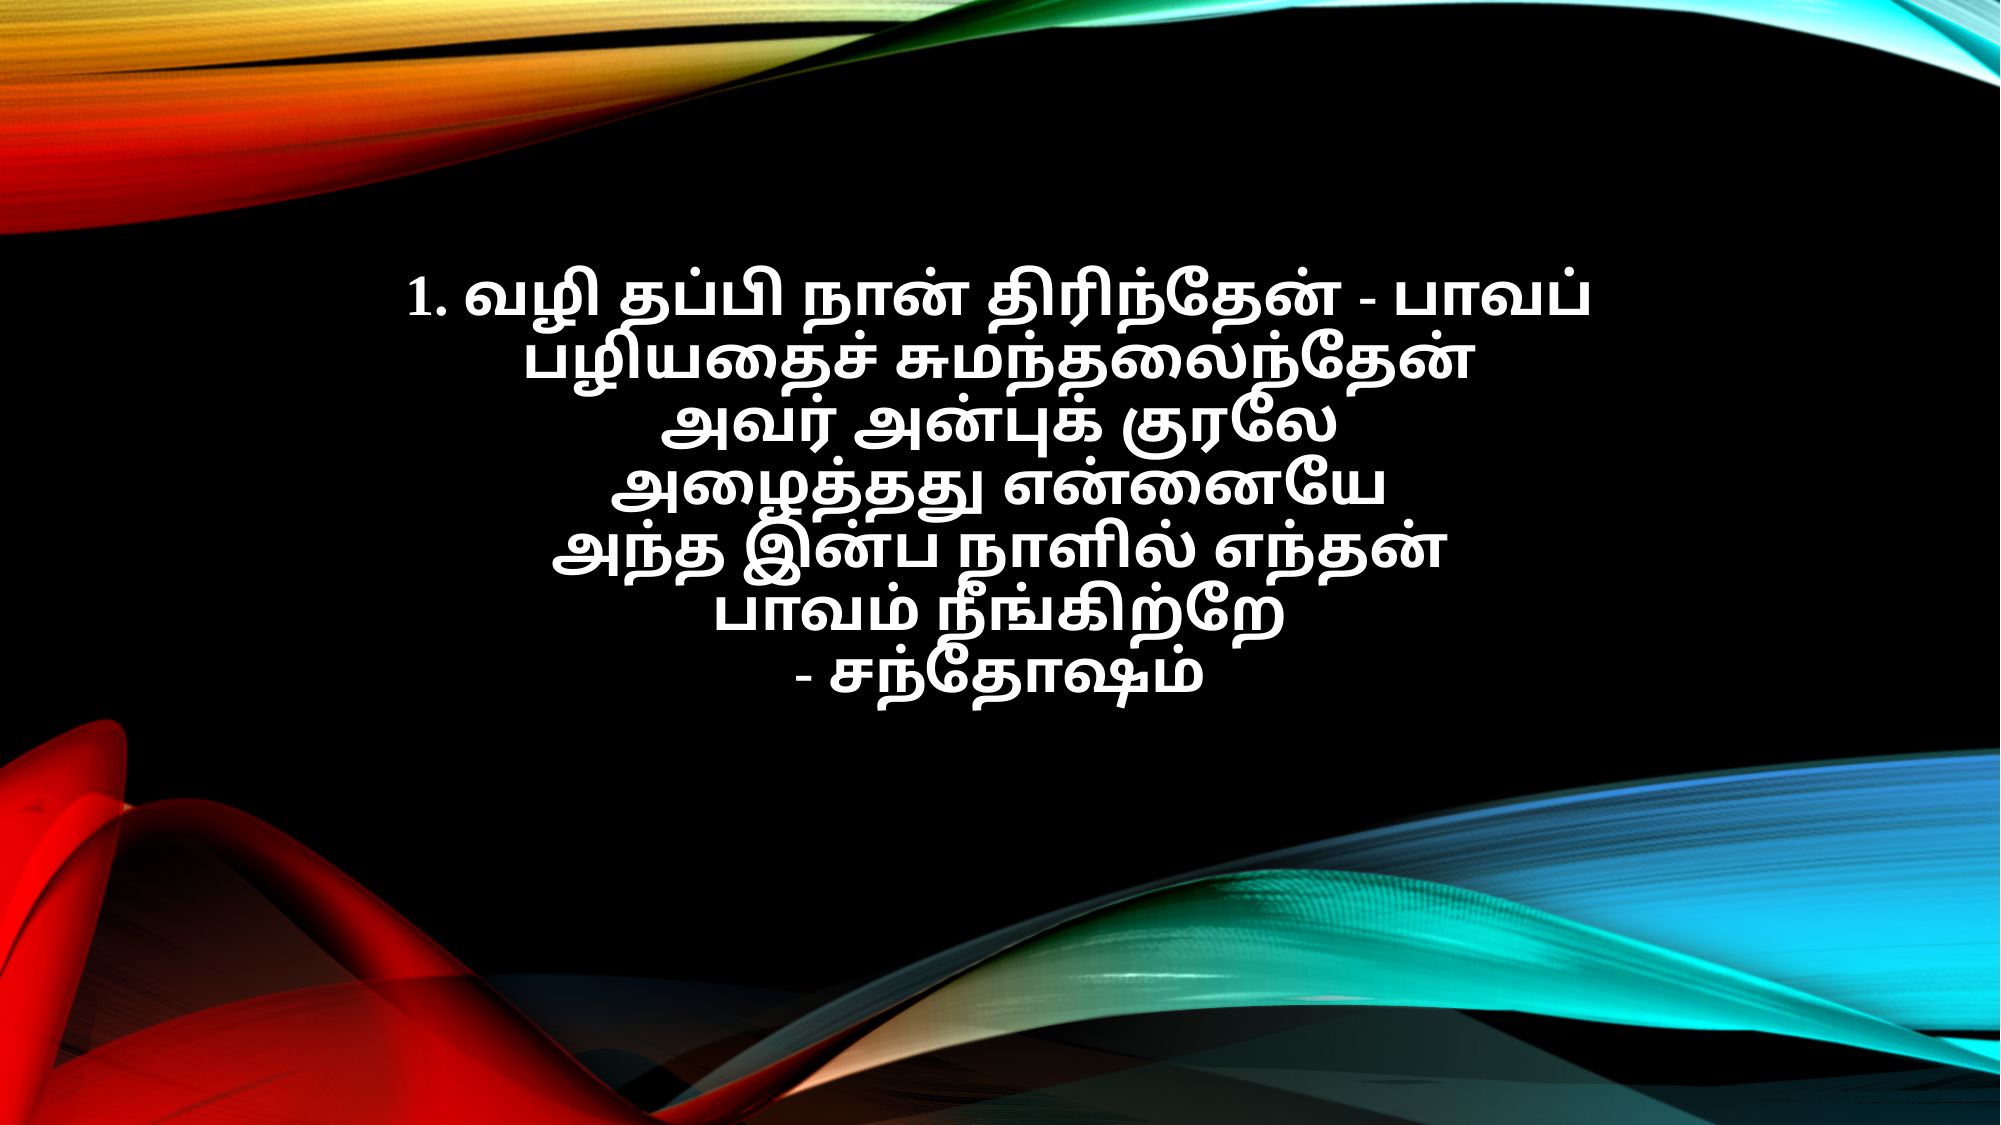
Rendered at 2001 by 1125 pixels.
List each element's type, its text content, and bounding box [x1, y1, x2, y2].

subtitle 1. வழி தப்பி நான் திரிந்தேன் - பாவப் பழியதைச் சுமந்தலைந்தேன் அவர் அன்புக் குரலே அழைத்தது என்னையே அந்த இன்ப நாளில் எந்தன் பாவம் நீங்கிற்றே - சந்தோஷம் [0, 0, 2000, 1125]
